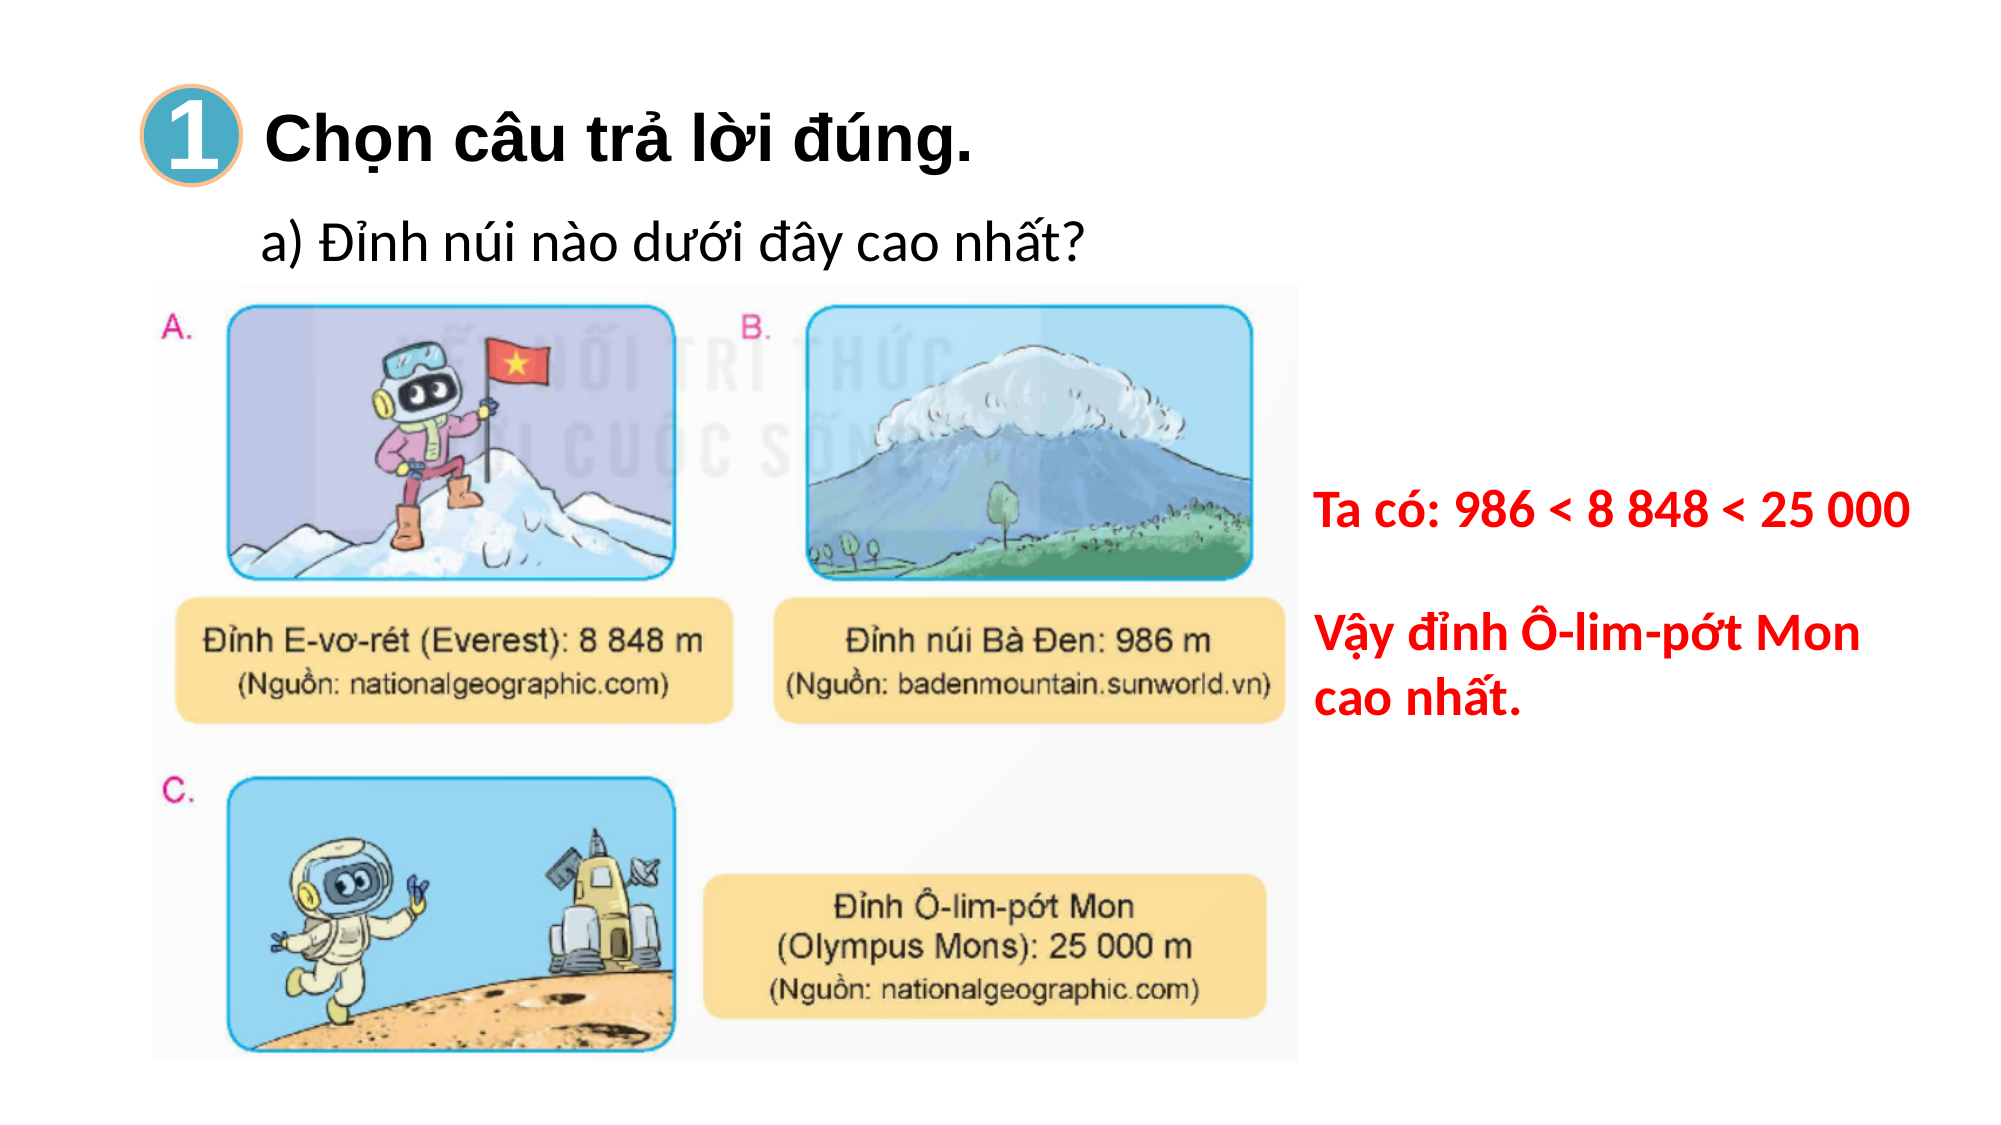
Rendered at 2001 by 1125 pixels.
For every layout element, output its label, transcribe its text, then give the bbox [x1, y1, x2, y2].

text_box Vậy đỉnh Ô-lim-pớt Mon cao nhất. [1303, 589, 1949, 734]
text_box a) Đỉnh núi nào dưới đây cao nhất? [245, 195, 1122, 280]
text_box Chọn câu trả lời đúng. [249, 87, 1498, 183]
picture [152, 283, 1298, 1061]
text_box Ta có: 986 < 8 848 < 25 000 [1303, 465, 1947, 546]
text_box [141, 62, 242, 199]
